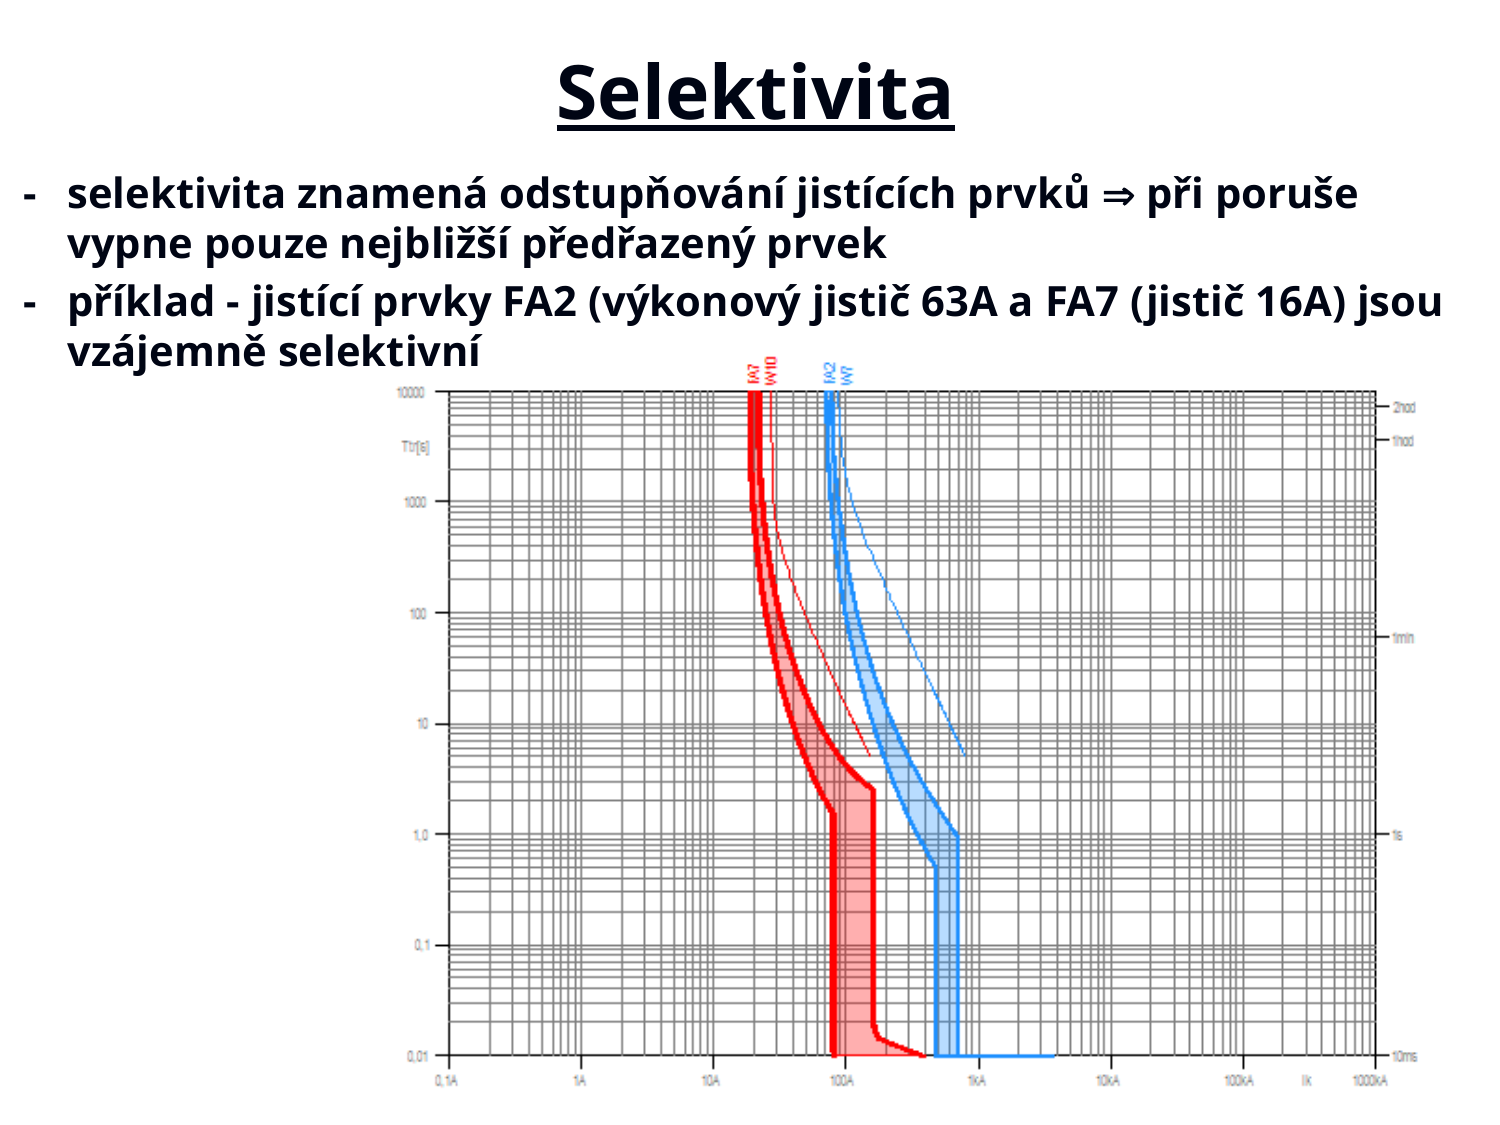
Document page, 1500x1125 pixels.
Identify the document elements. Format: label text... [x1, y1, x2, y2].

text_box - selektivita znamená odstupňování jistících prvků  při poruše vypne pouze nejbližší předřazený prvek - příklad - jistící prvky FA2 (výkonový jistič 63A a FA7 (jistič 16A) jsou vzájemně selektivní [17, 160, 1483, 382]
picture [382, 326, 1483, 1106]
title Selektivita [29, 30, 1483, 149]
